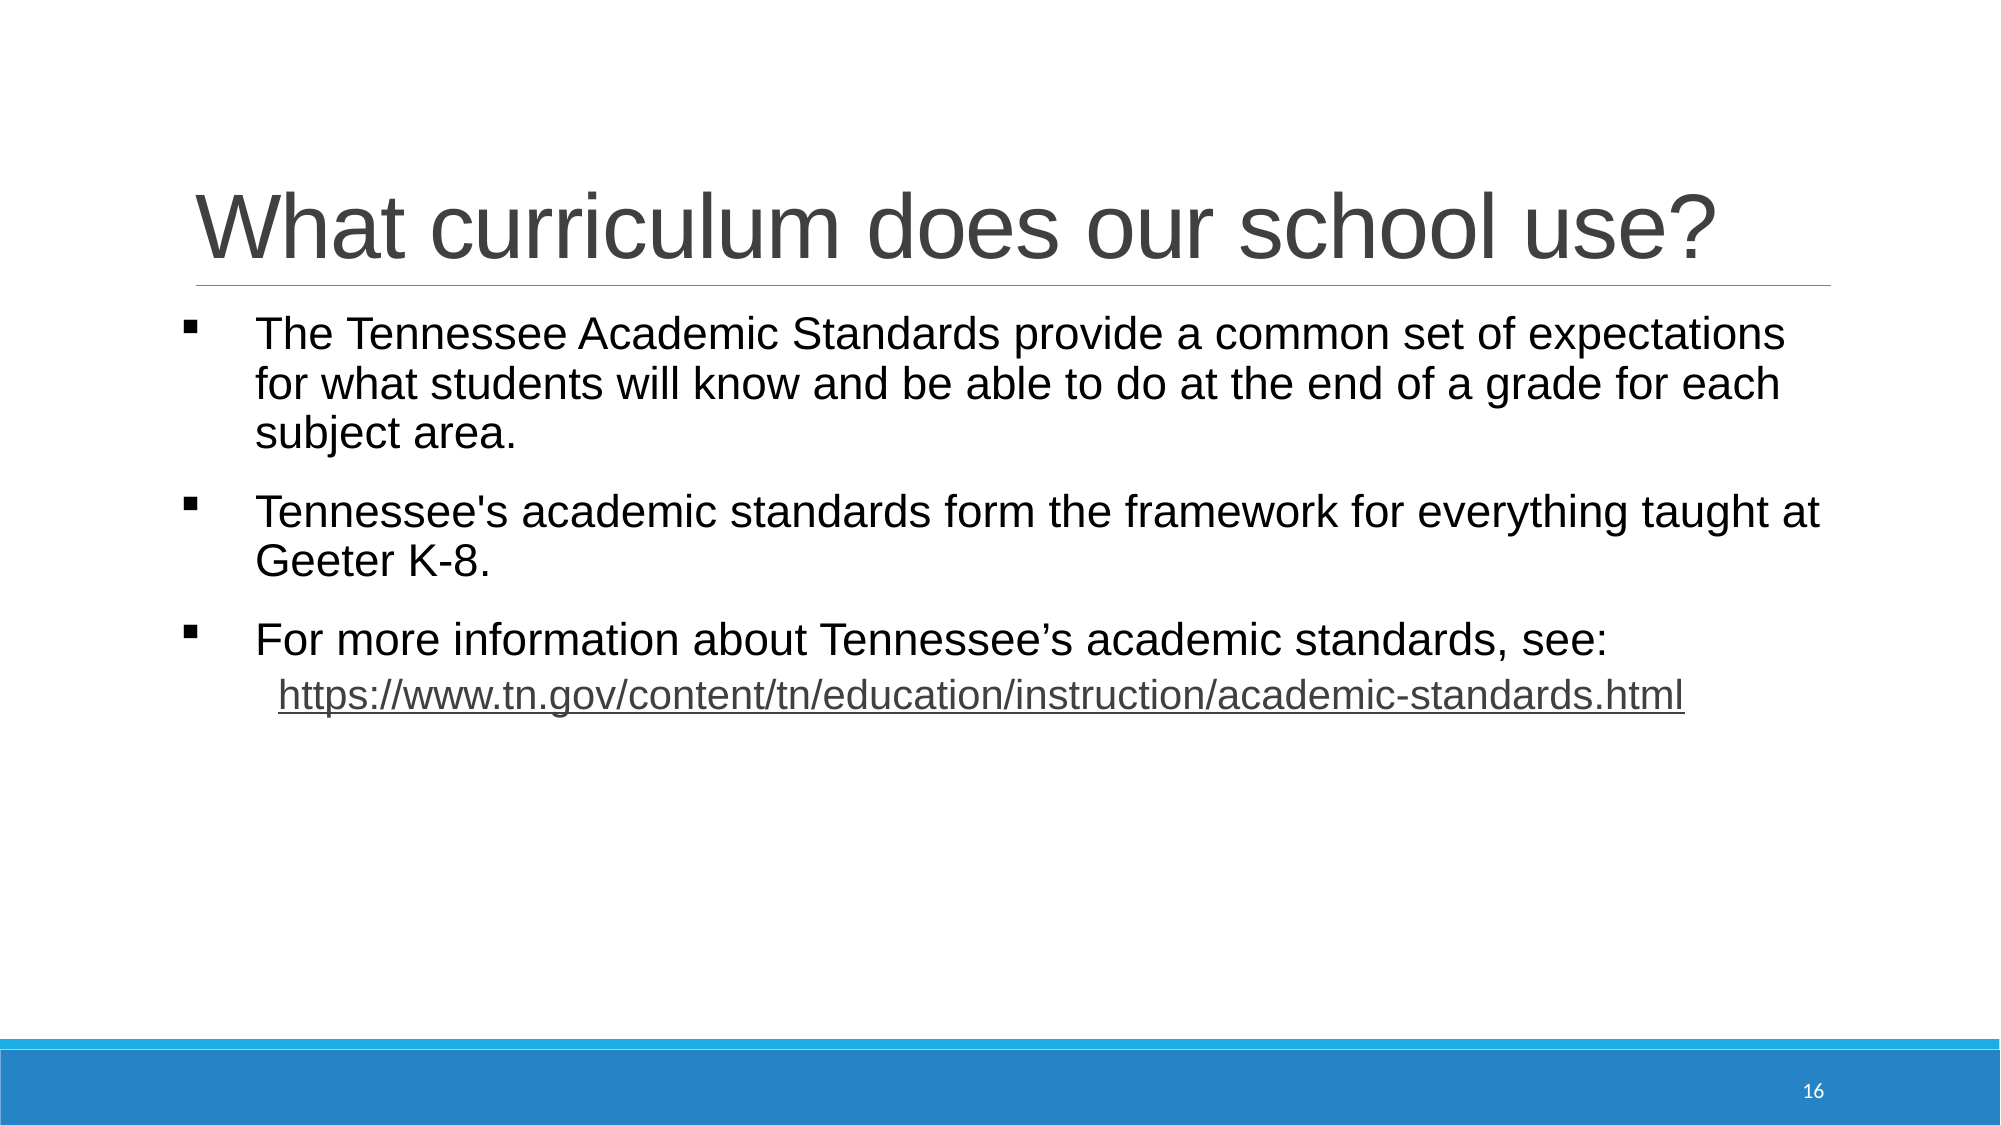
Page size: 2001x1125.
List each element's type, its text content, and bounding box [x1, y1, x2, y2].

list The Tennessee Academic Standards provide a common set of expectations for what students will know and be able to do at the end of a grade for each subject area. Tennessee's academic standards form the framework for everything taught at Geeter K-8. For more information about Tennessee’s academic standards, see: https://www.tn.gov/content/tn/education/instruction/academic-standards.html [180, 302, 1830, 963]
slide_number 16 [1624, 1059, 1840, 1120]
title What curriculum does our school use? [180, 47, 1830, 285]
